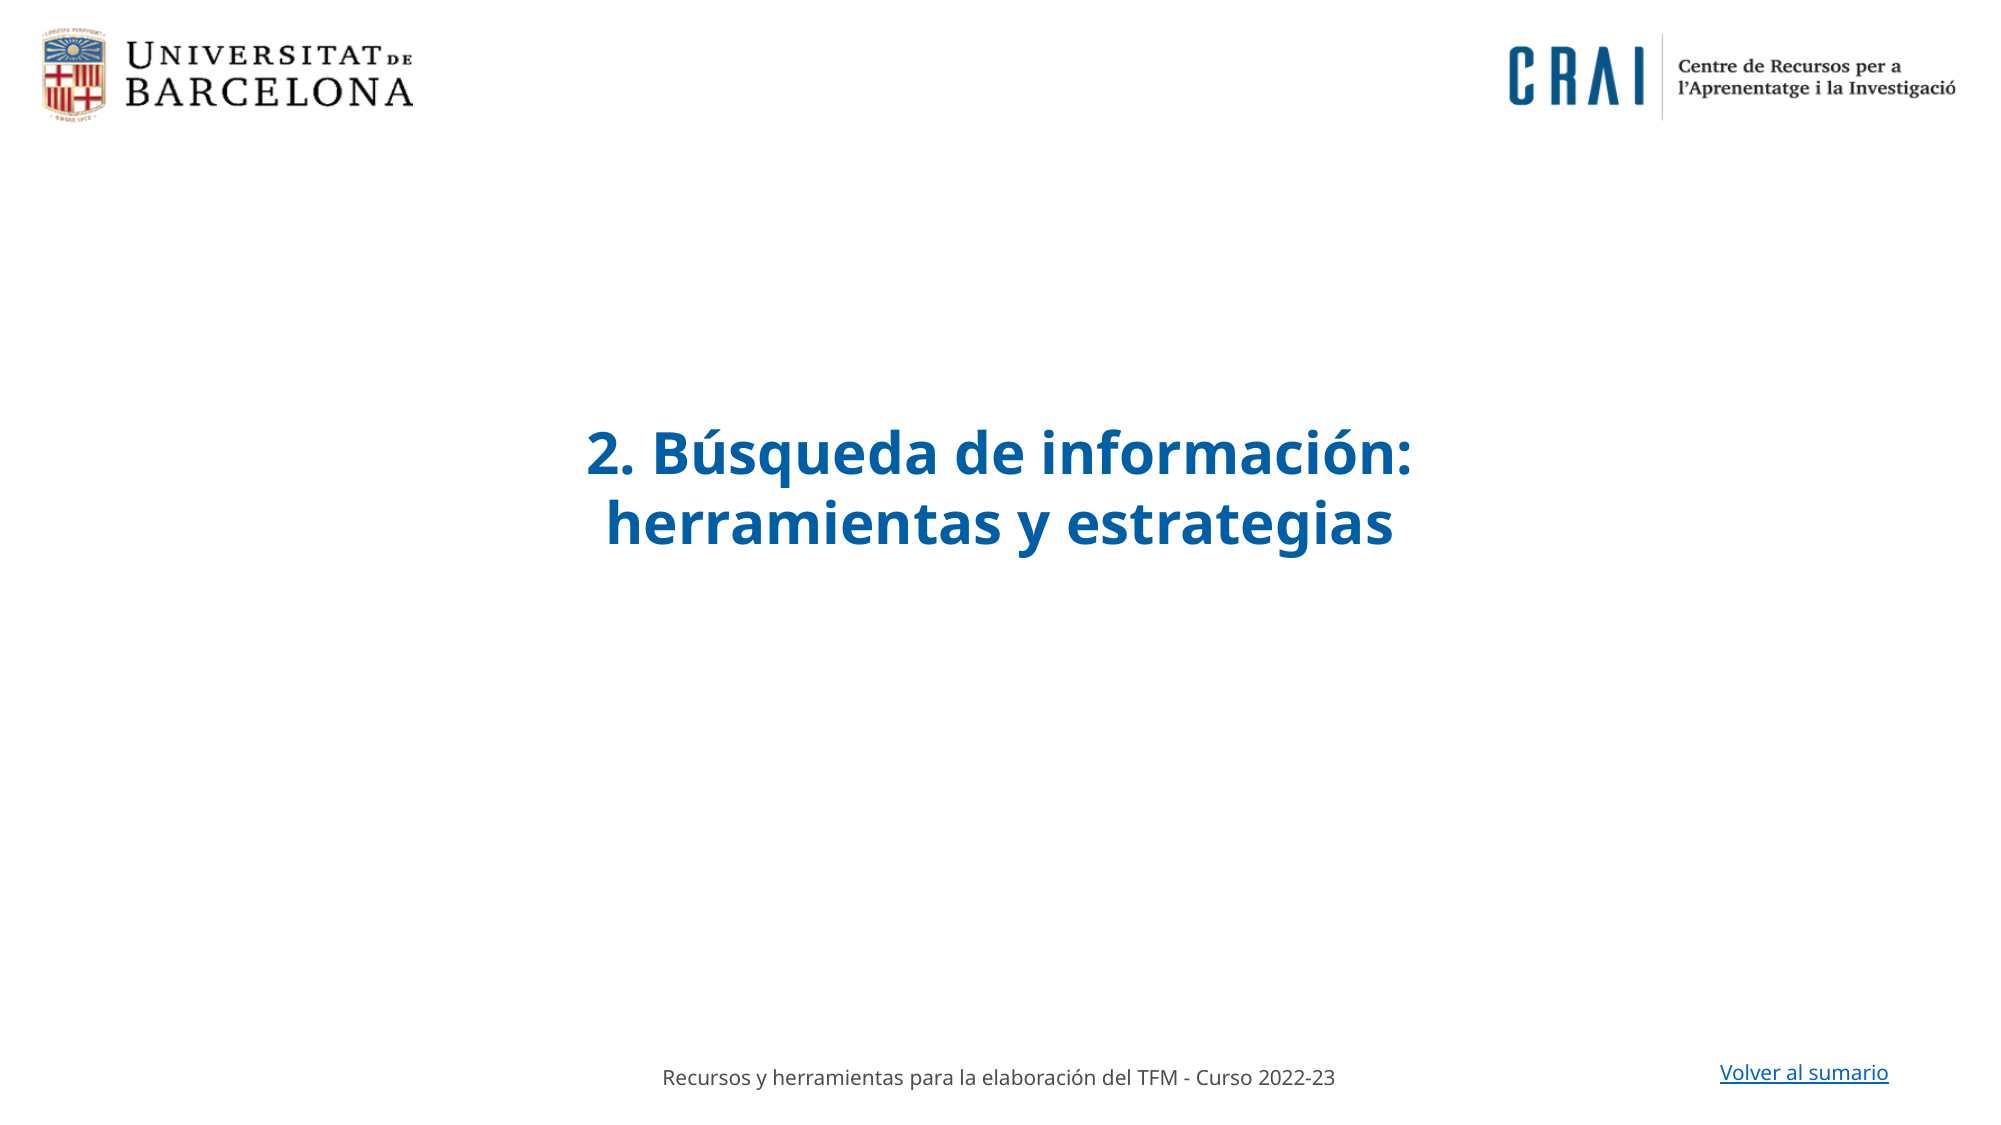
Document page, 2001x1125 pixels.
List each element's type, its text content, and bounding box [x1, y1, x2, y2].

text_box 2. Búsqueda de información: herramientas y estrategias [391, 408, 1609, 699]
picture [40, 26, 1960, 275]
